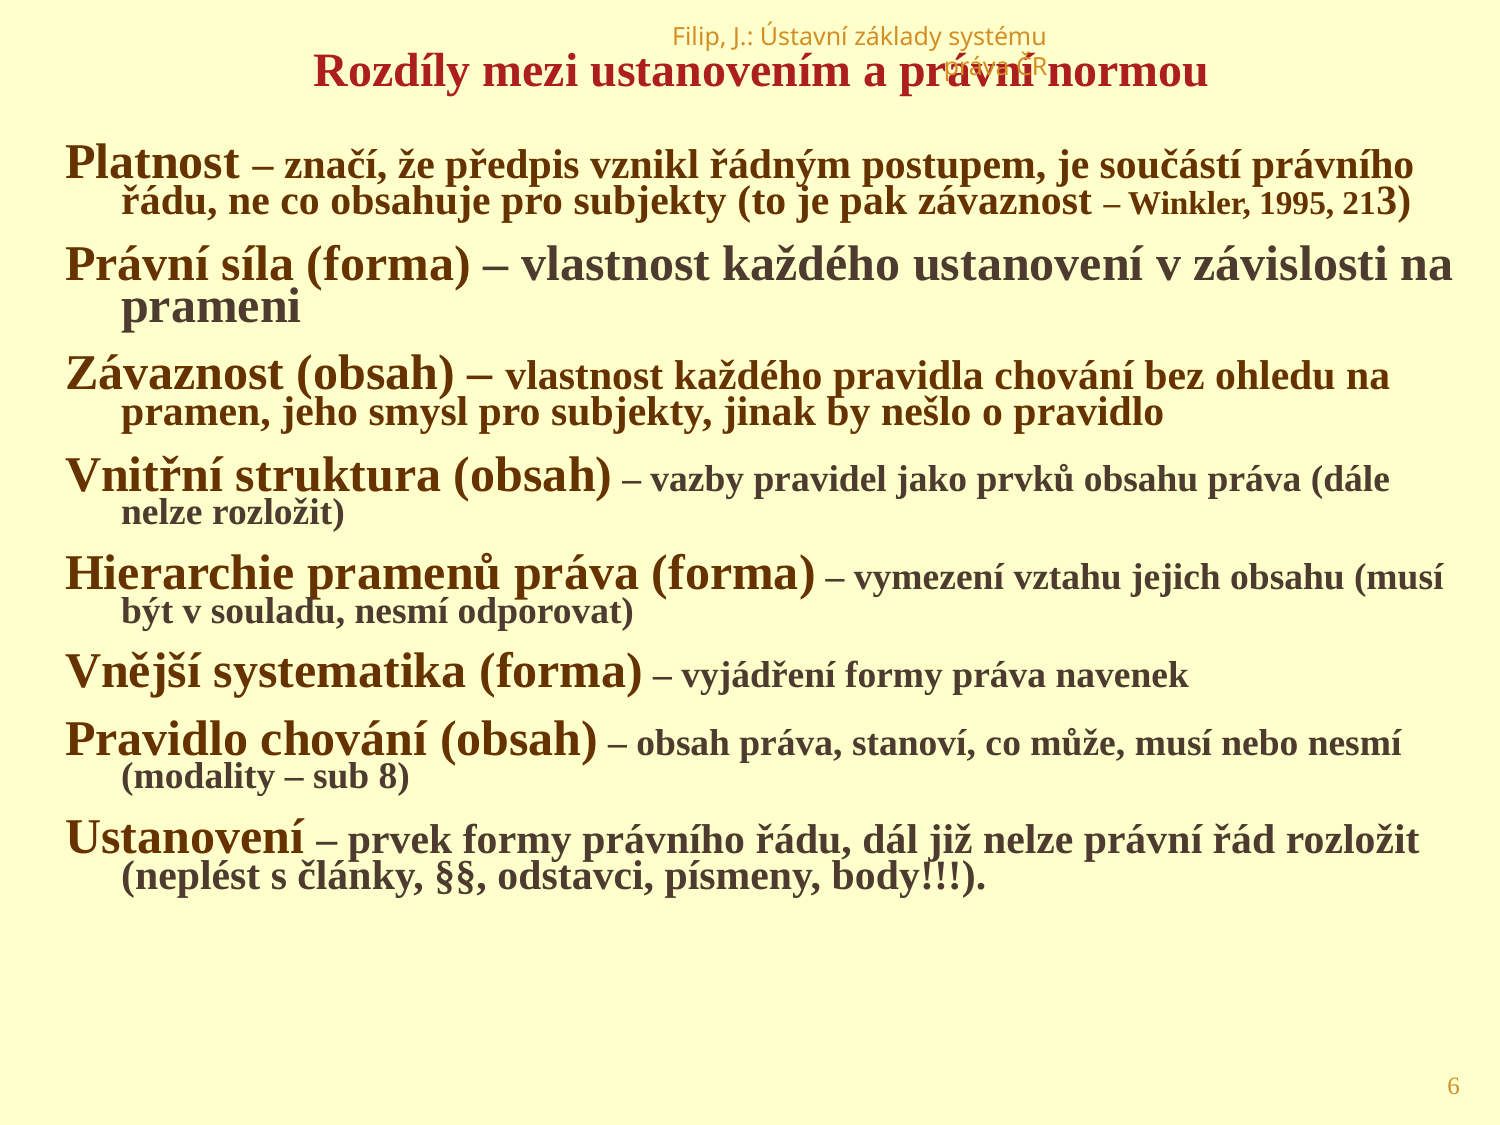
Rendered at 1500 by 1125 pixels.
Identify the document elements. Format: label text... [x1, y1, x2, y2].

slide_number 6 [1350, 1061, 1475, 1103]
title Rozdíly mezi ustanovením a právní normou [50, 30, 1475, 137]
list Platnost – značí, že předpis vznikl řádným postupem, je součástí právního řádu, ne co obsahuje pro subjekty (to je pak závaznost – Winkler, 1995, 213) Právní síla (forma) – vlastnost každého ustanovení v závislosti na prameni Závaznost (obsah) – vlastnost každého pravidla chování bez ohledu na pramen, jeho smysl pro subjekty, jinak by nešlo o pravidlo Vnitřní struktura (obsah) – vazby pravidel jako prvků obsahu práva (dále nelze rozložit) Hierarchie pramenů práva (forma) – vymezení vztahu jejich obsahu (musí být v souladu, nesmí odporovat) Vnější systematika (forma) – vyjádření formy práva navenek Pravidlo chování (obsah) – obsah práva, stanoví, co může, musí nebo nesmí (modality – sub 8) Ustanovení – prvek formy právního řádu, dál již nelze právní řád rozložit (neplést s články, §§, odstavci, písmeny, body!!!). [50, 137, 1475, 998]
footer Filip, J.: Ústavní základy systému práva ČR [587, 12, 1063, 60]
